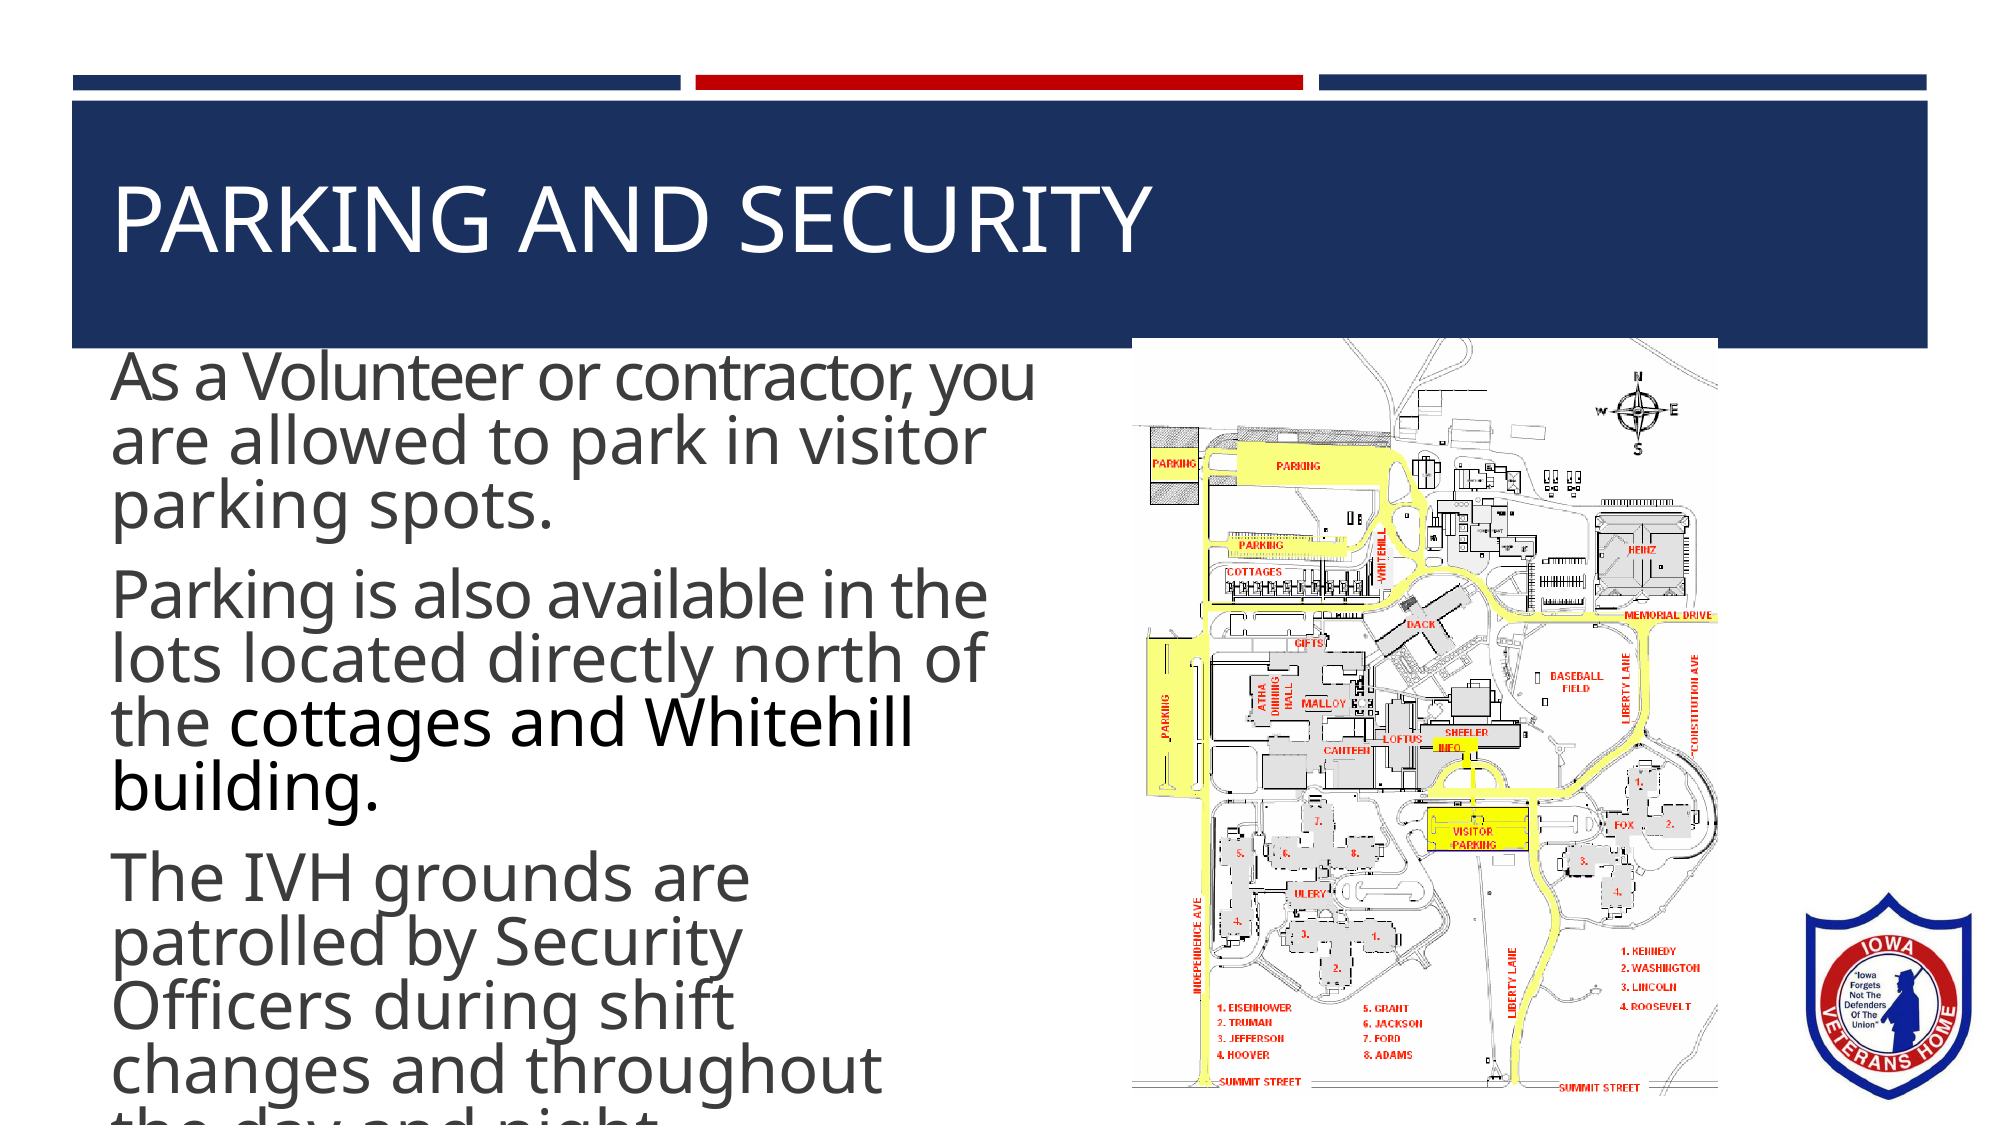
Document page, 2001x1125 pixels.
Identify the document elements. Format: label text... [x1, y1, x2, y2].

title PARKING AND SECURITY [72, 100, 1928, 349]
text_box As a Volunteer or contractor, you are allowed to park in visitor parking spots. Parking is also available in the lots located directly north of the cottages and Whitehill building. The IVH grounds are patrolled by Security Officers during shift changes and throughout the day and night. [108, 333, 1114, 1125]
picture [1799, 890, 1979, 1106]
picture [1131, 338, 1718, 1097]
